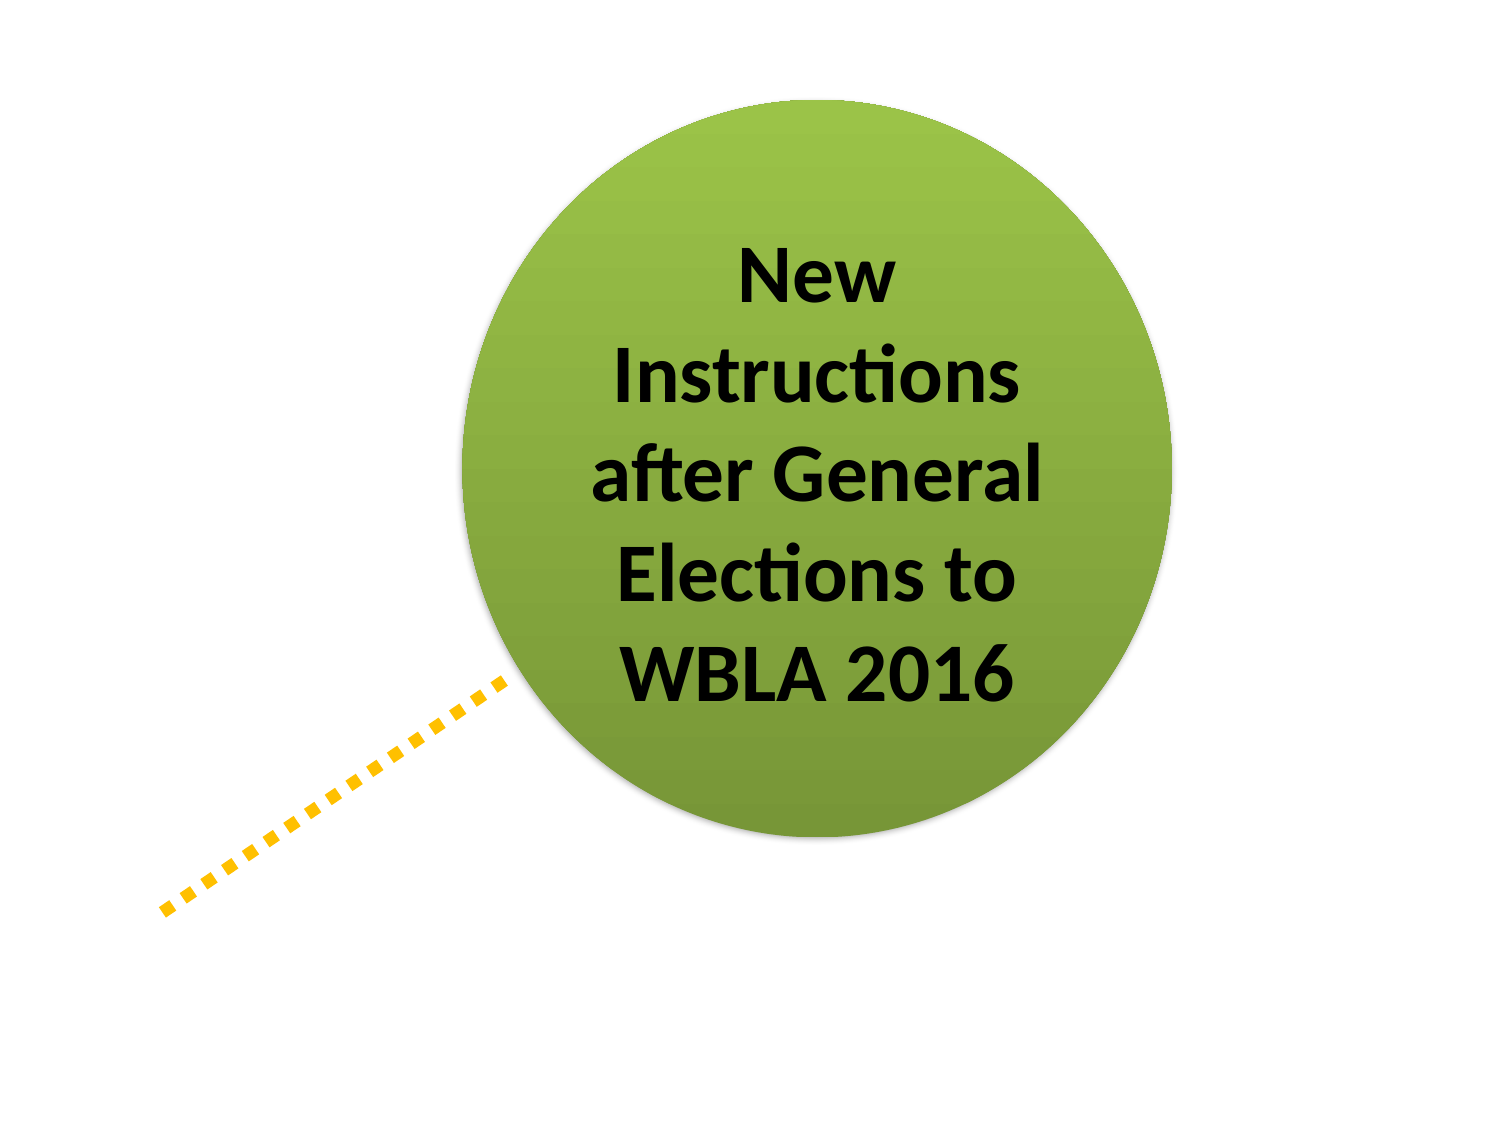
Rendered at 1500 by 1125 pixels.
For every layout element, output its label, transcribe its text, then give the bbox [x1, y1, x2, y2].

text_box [162, 674, 513, 913]
text_box New Instructions after General Elections to WBLA 2016 [462, 99, 1172, 838]
